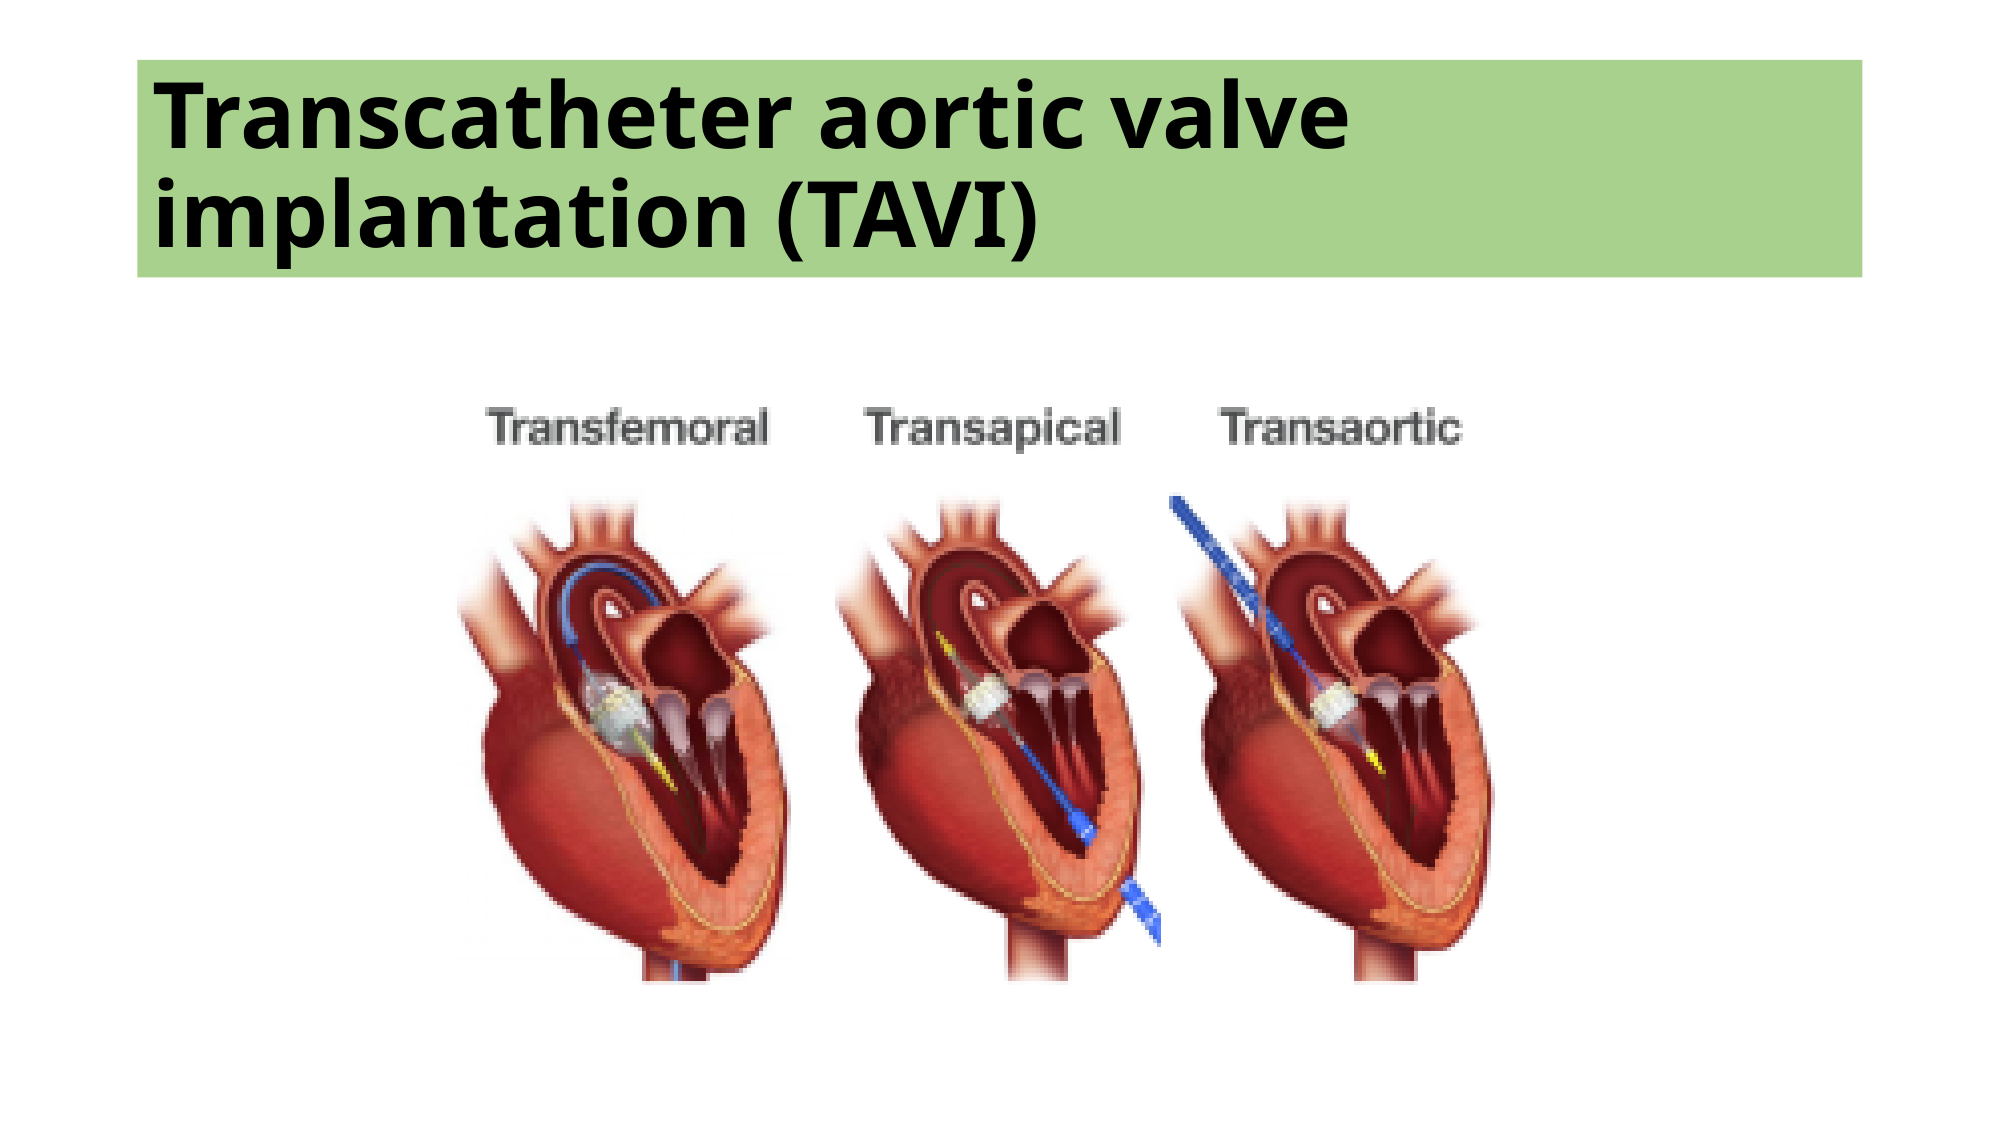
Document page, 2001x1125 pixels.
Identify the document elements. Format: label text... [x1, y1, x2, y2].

title Transcatheter aortic valve implantation (TAVI) [137, 59, 1863, 278]
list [389, 391, 1596, 1011]
